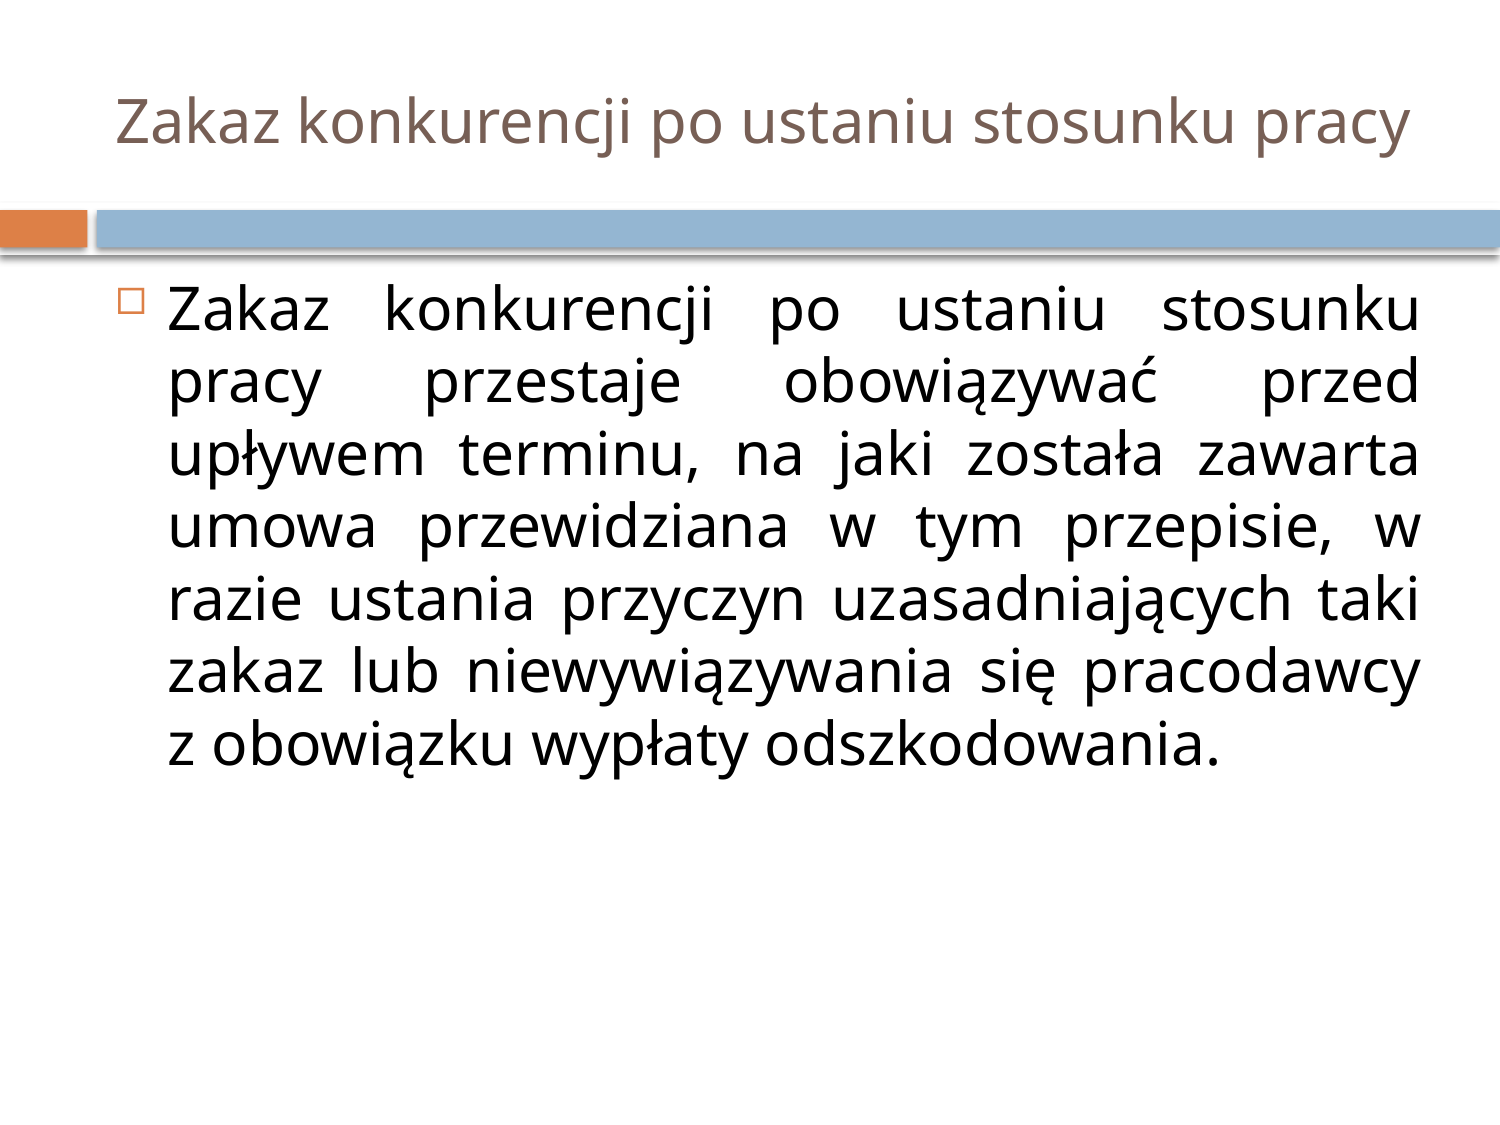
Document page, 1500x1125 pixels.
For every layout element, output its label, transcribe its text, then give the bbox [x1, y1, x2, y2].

list Zakaz konkurencji po ustaniu stosunku pracy przestaje obowiązywać przed upływem terminu, na jaki została zawarta umowa przewidziana w tym przepisie, w razie ustania przyczyn uzasadniających taki zakaz lub niewywiązywania się pracodawcy z obowiązku wypłaty odszkodowania. [100, 262, 1438, 1000]
title Zakaz konkurencji po ustaniu stosunku pracy [100, 37, 1438, 200]
